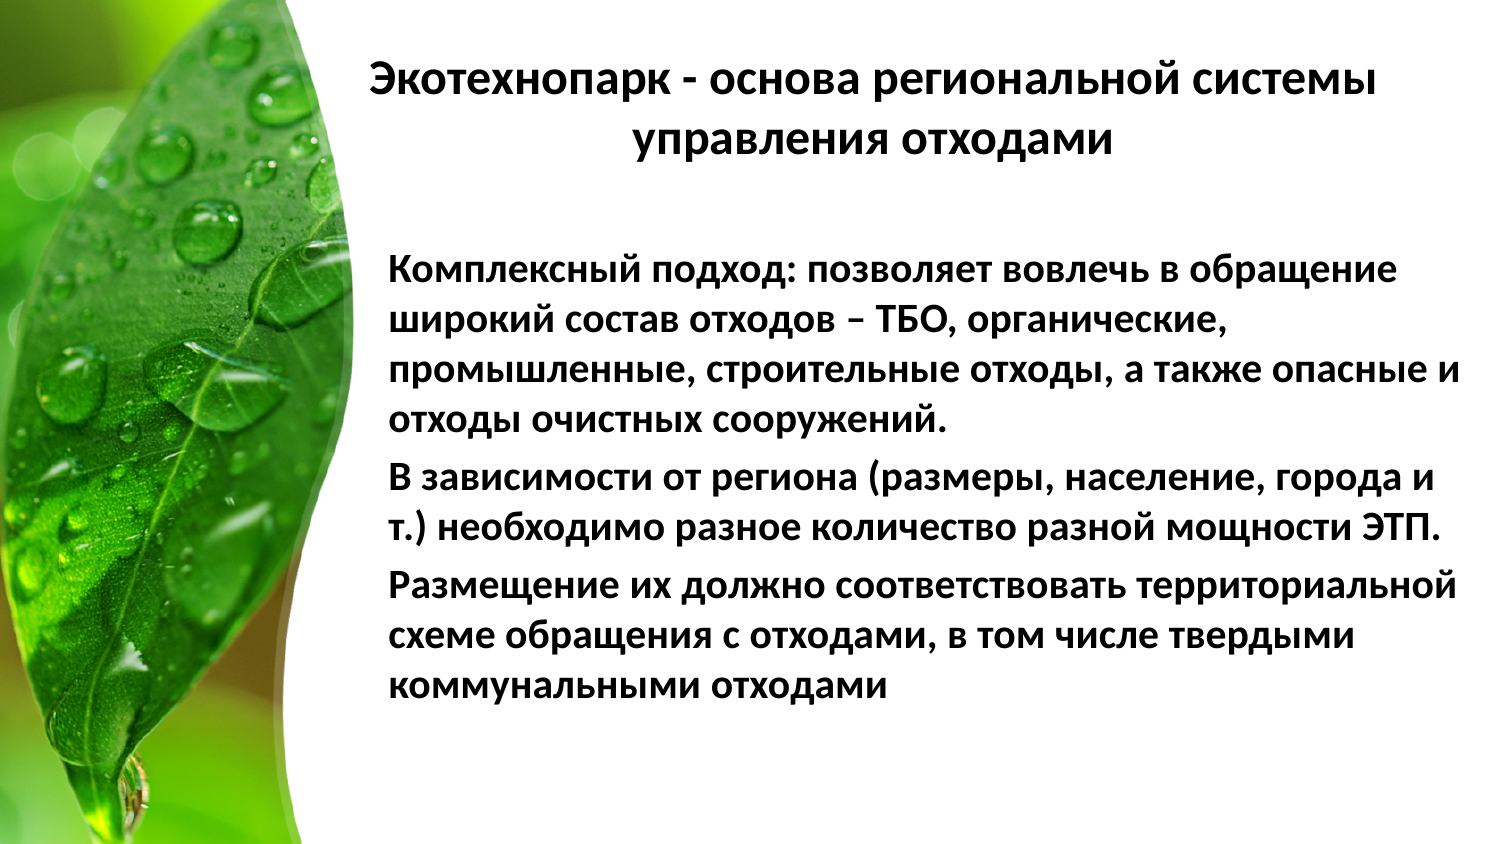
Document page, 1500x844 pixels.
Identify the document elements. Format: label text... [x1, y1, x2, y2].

picture [0, 0, 1500, 844]
list Комплексный подход: позволяет вовлечь в обращение широкий состав отходов – ТБО, органические, промышленные, строительные отходы, а также опасные и отходы очистных сооружений. В зависимости от региона (размеры, население, города и т.) необходимо разное количество разной мощности ЭТП. Размещение их должно соответствовать территориальной схеме обращения с отходами, в том числе твердыми коммунальными отходами [373, 174, 1498, 732]
title Экотехнопарк - основа региональной системы управления отходами [277, 33, 1471, 175]
